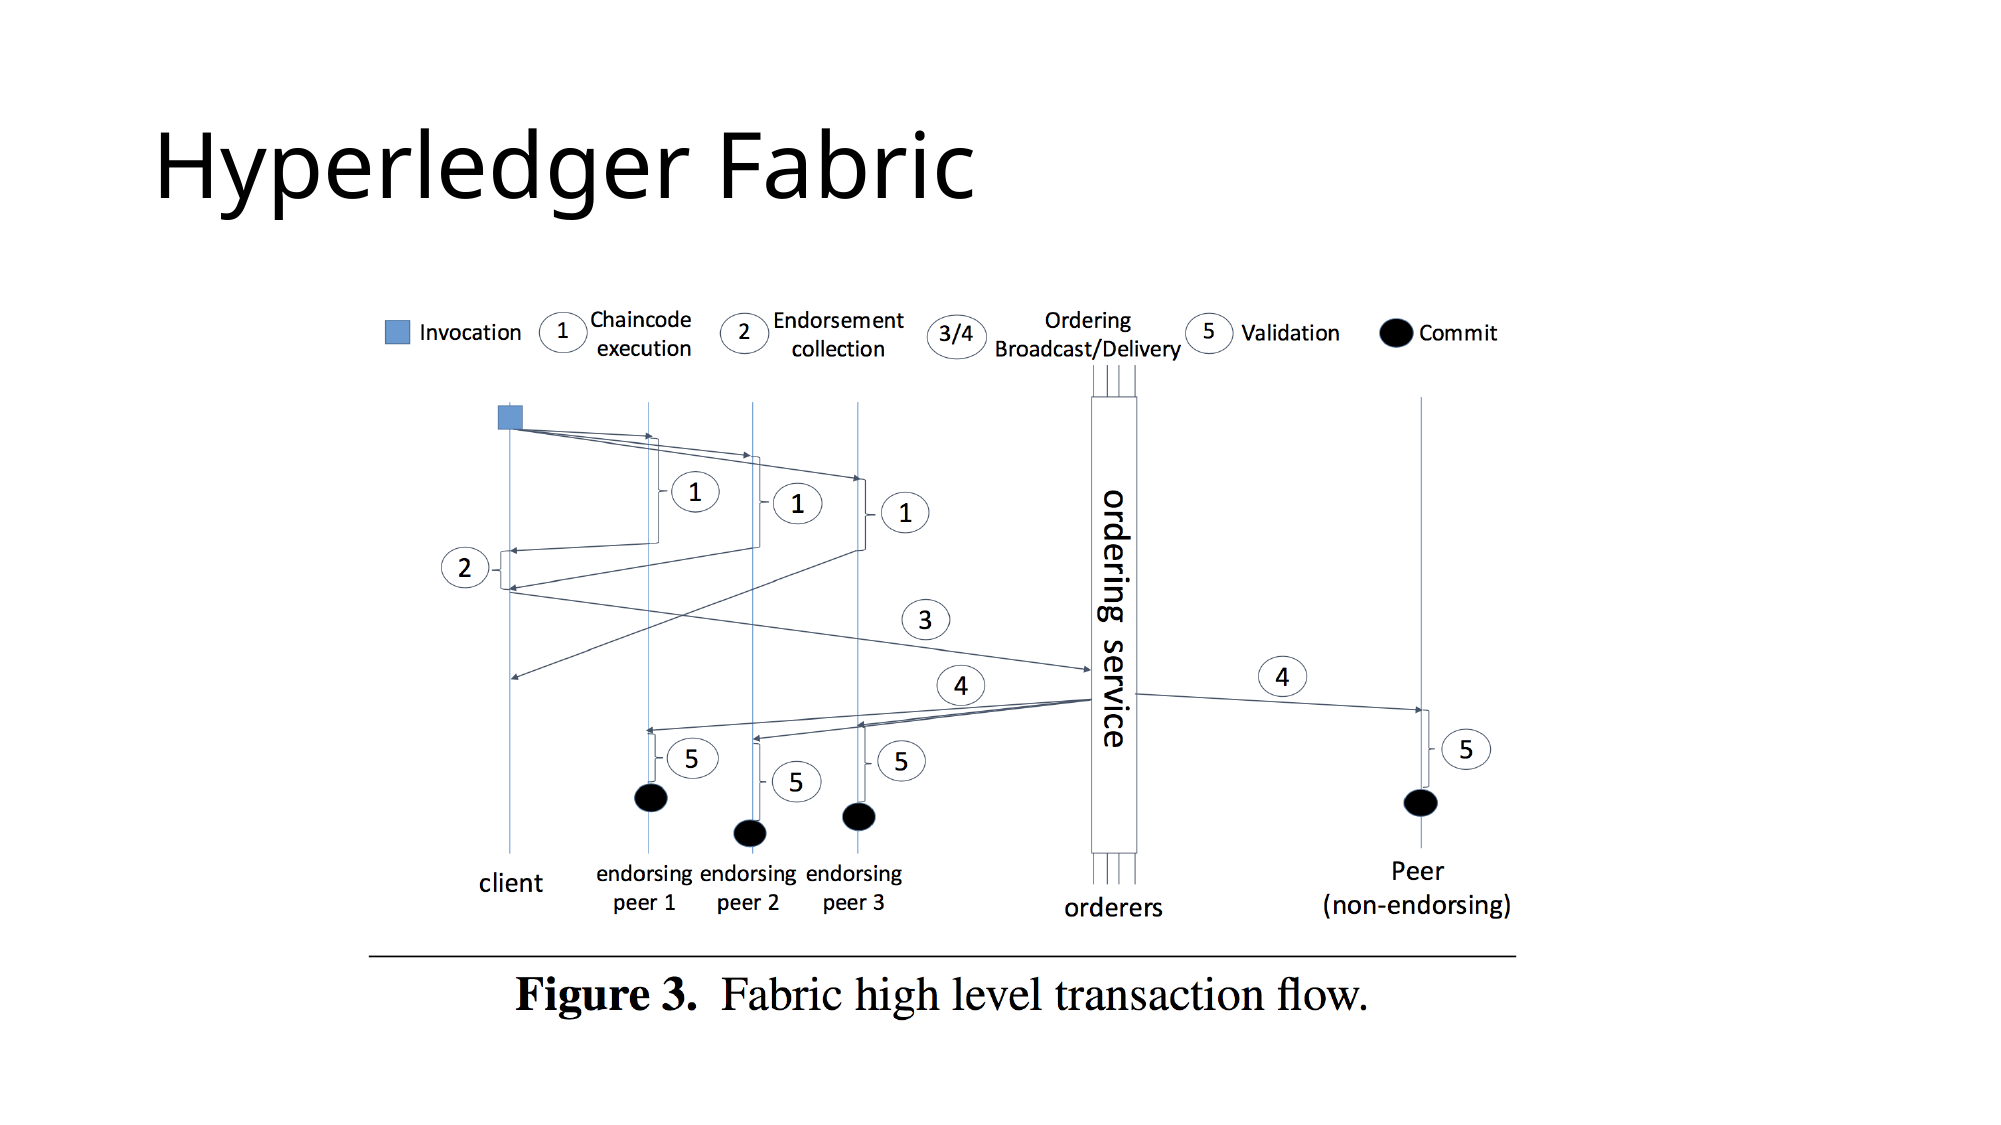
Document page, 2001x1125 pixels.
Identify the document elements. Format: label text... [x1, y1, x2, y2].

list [338, 235, 1558, 1063]
title Hyperledger Fabric [137, 59, 1863, 278]
